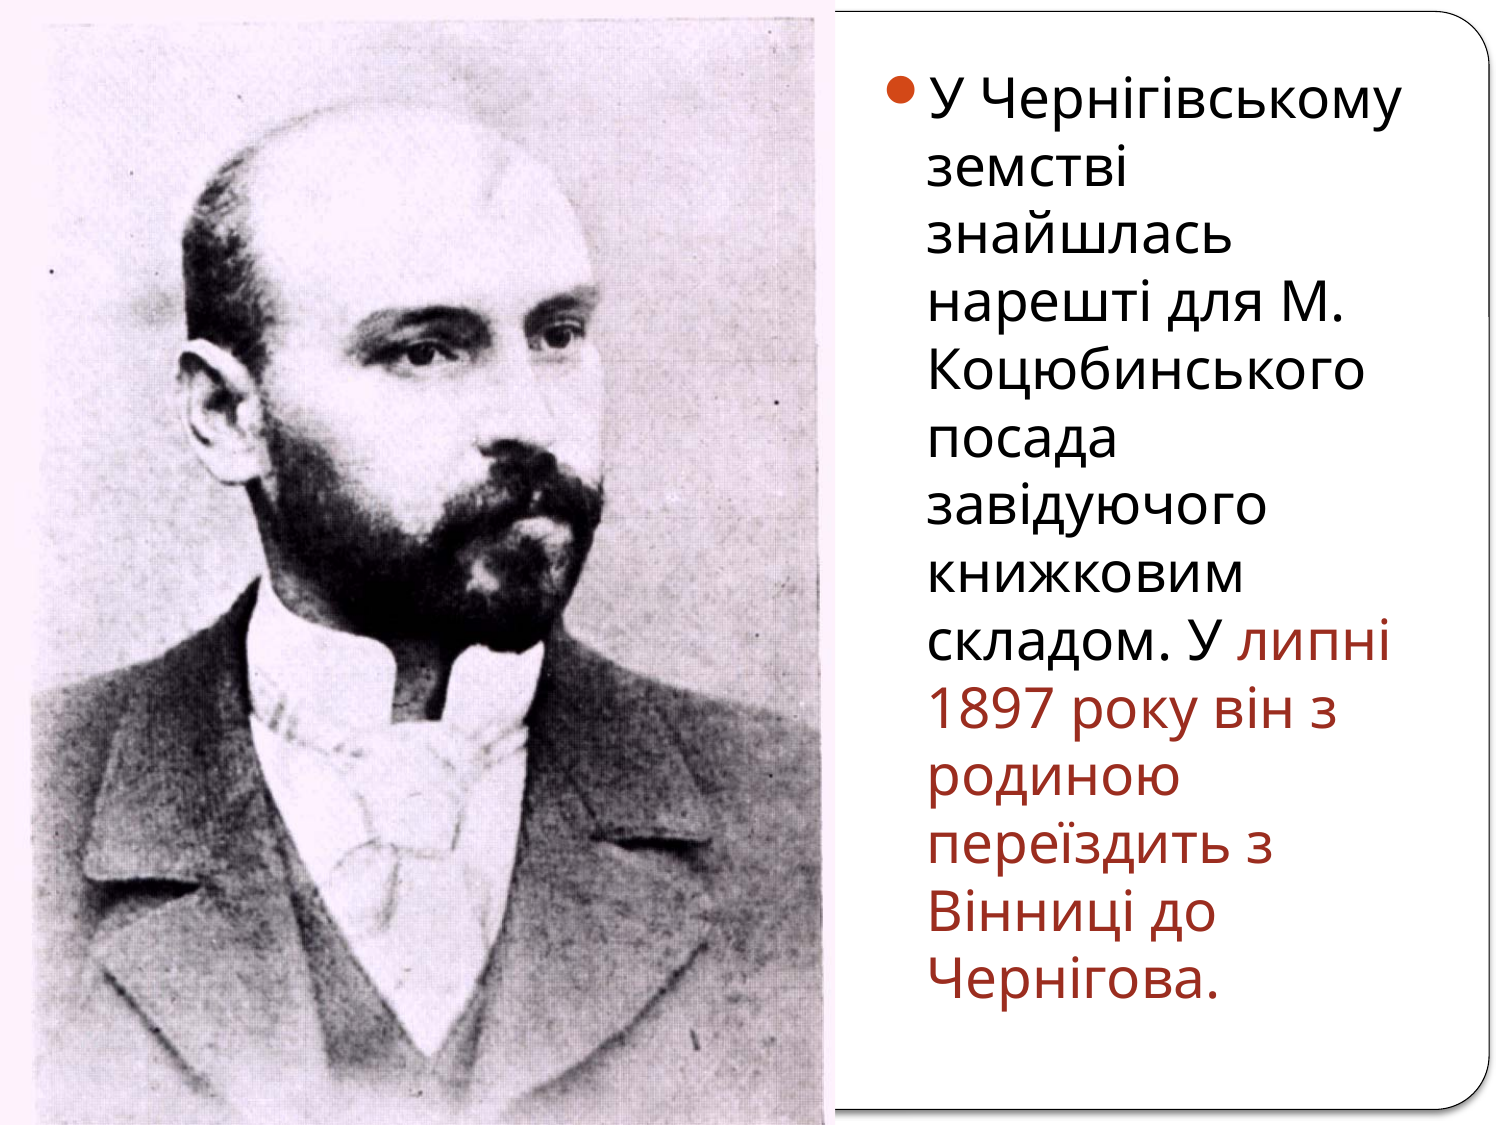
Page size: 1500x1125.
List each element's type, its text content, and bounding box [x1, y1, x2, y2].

list У Чернігівському земстві знайшлась нарешті для М. Коцюбинського посада завідуючого книжковим складом. У липні 1897 року він з родиною переїздить з Вінниці до Чернігова. [868, 54, 1425, 1035]
picture [0, 0, 836, 1125]
